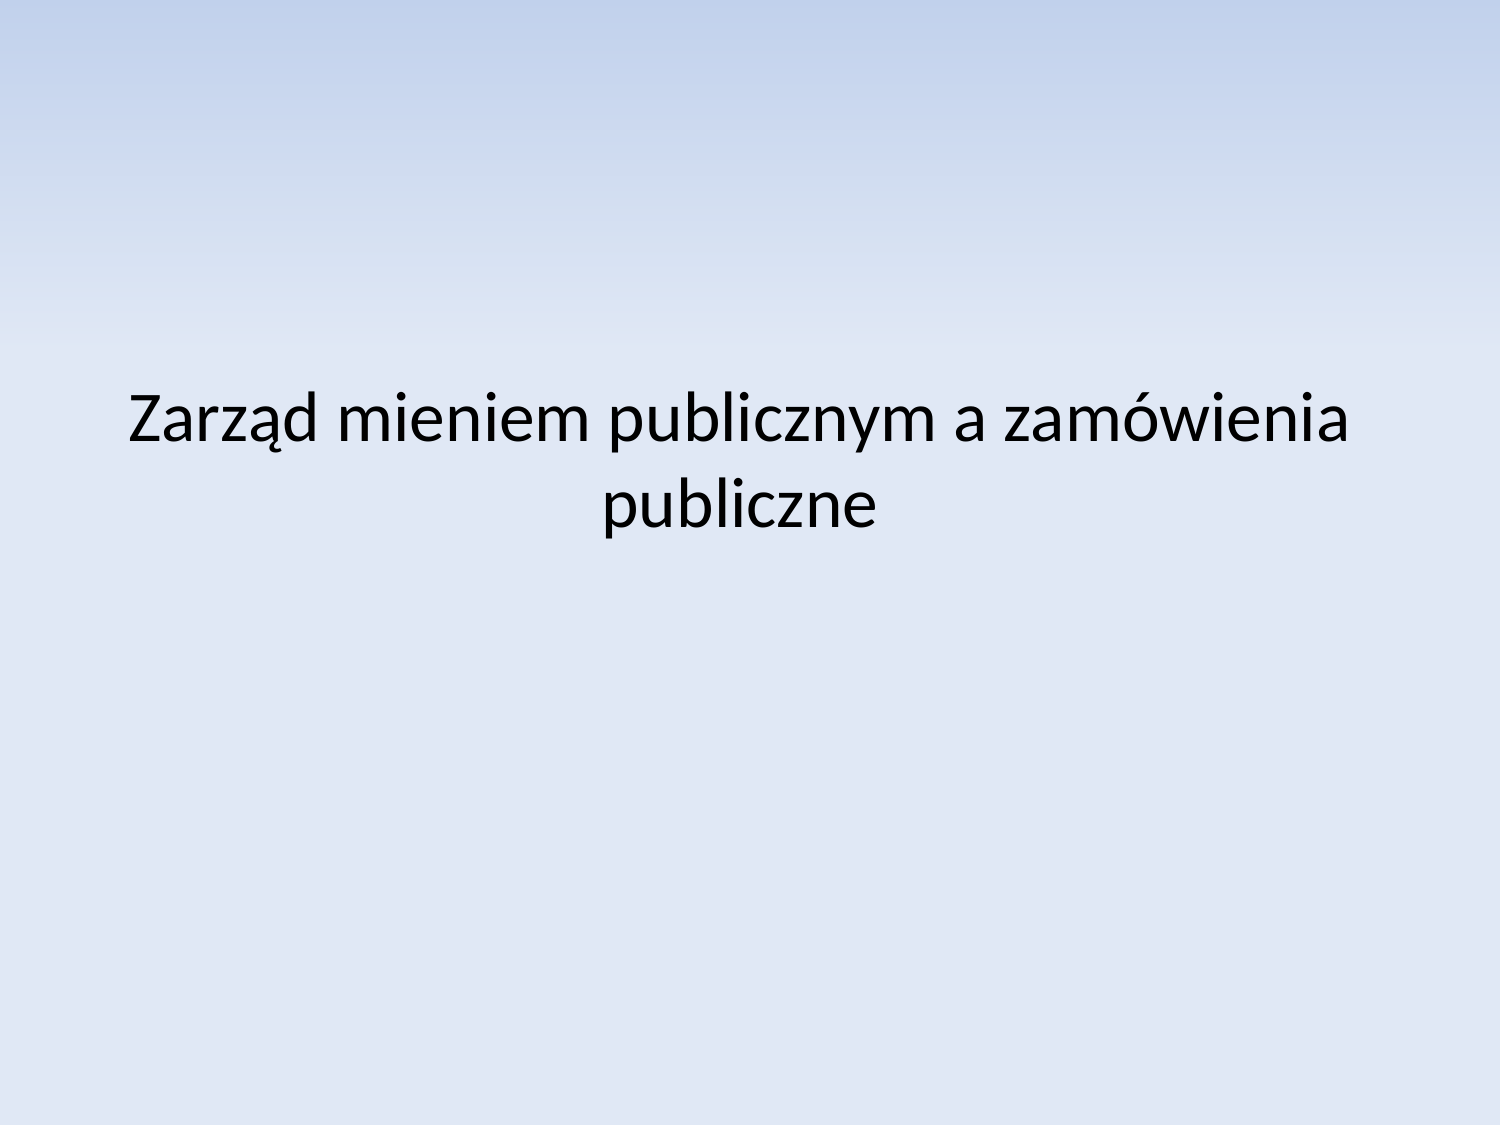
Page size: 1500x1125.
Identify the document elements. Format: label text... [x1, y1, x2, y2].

title Zarząd mieniem publicznym a zamówienia publiczne [64, 361, 1415, 550]
